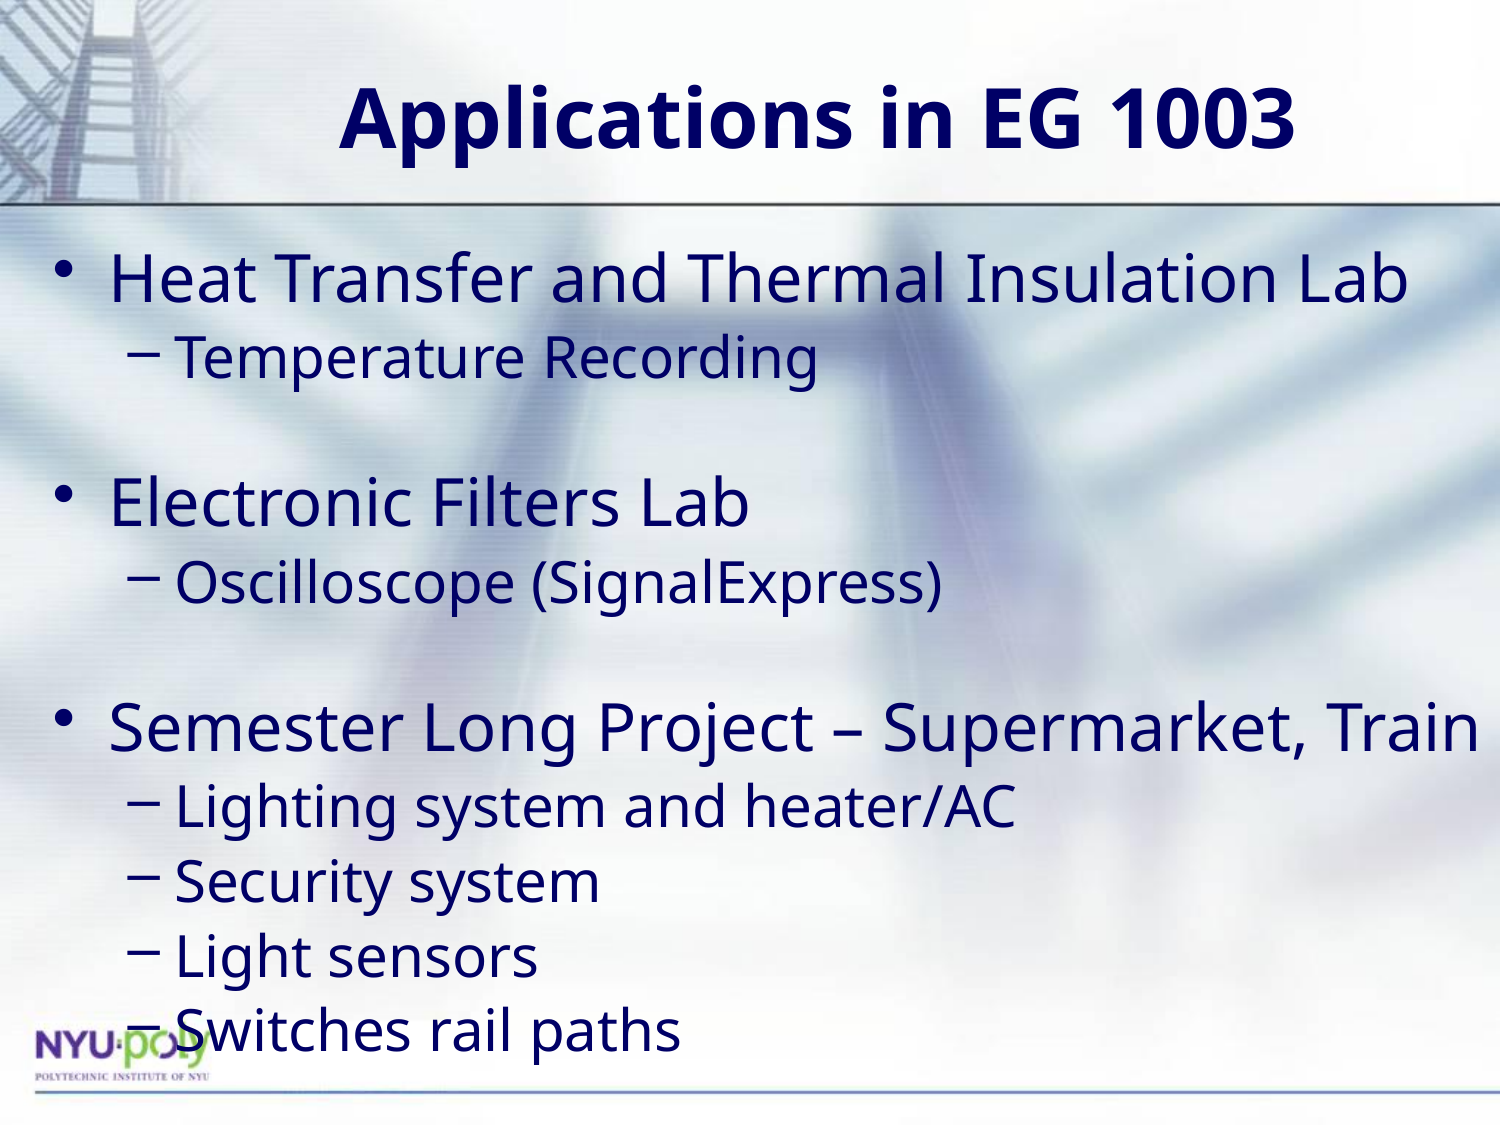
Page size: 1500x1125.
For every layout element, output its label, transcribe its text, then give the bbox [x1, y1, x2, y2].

picture [0, 0, 1500, 1125]
list Heat Transfer and Thermal Insulation Lab Temperature Recording Electronic Filters Lab Oscilloscope (SignalExpress) Semester Long Project – Supermarket, Train Lighting system and heater/AC Security system Light sensors Switches rail paths [37, 237, 1500, 951]
title Applications in EG 1003 [174, 37, 1463, 194]
